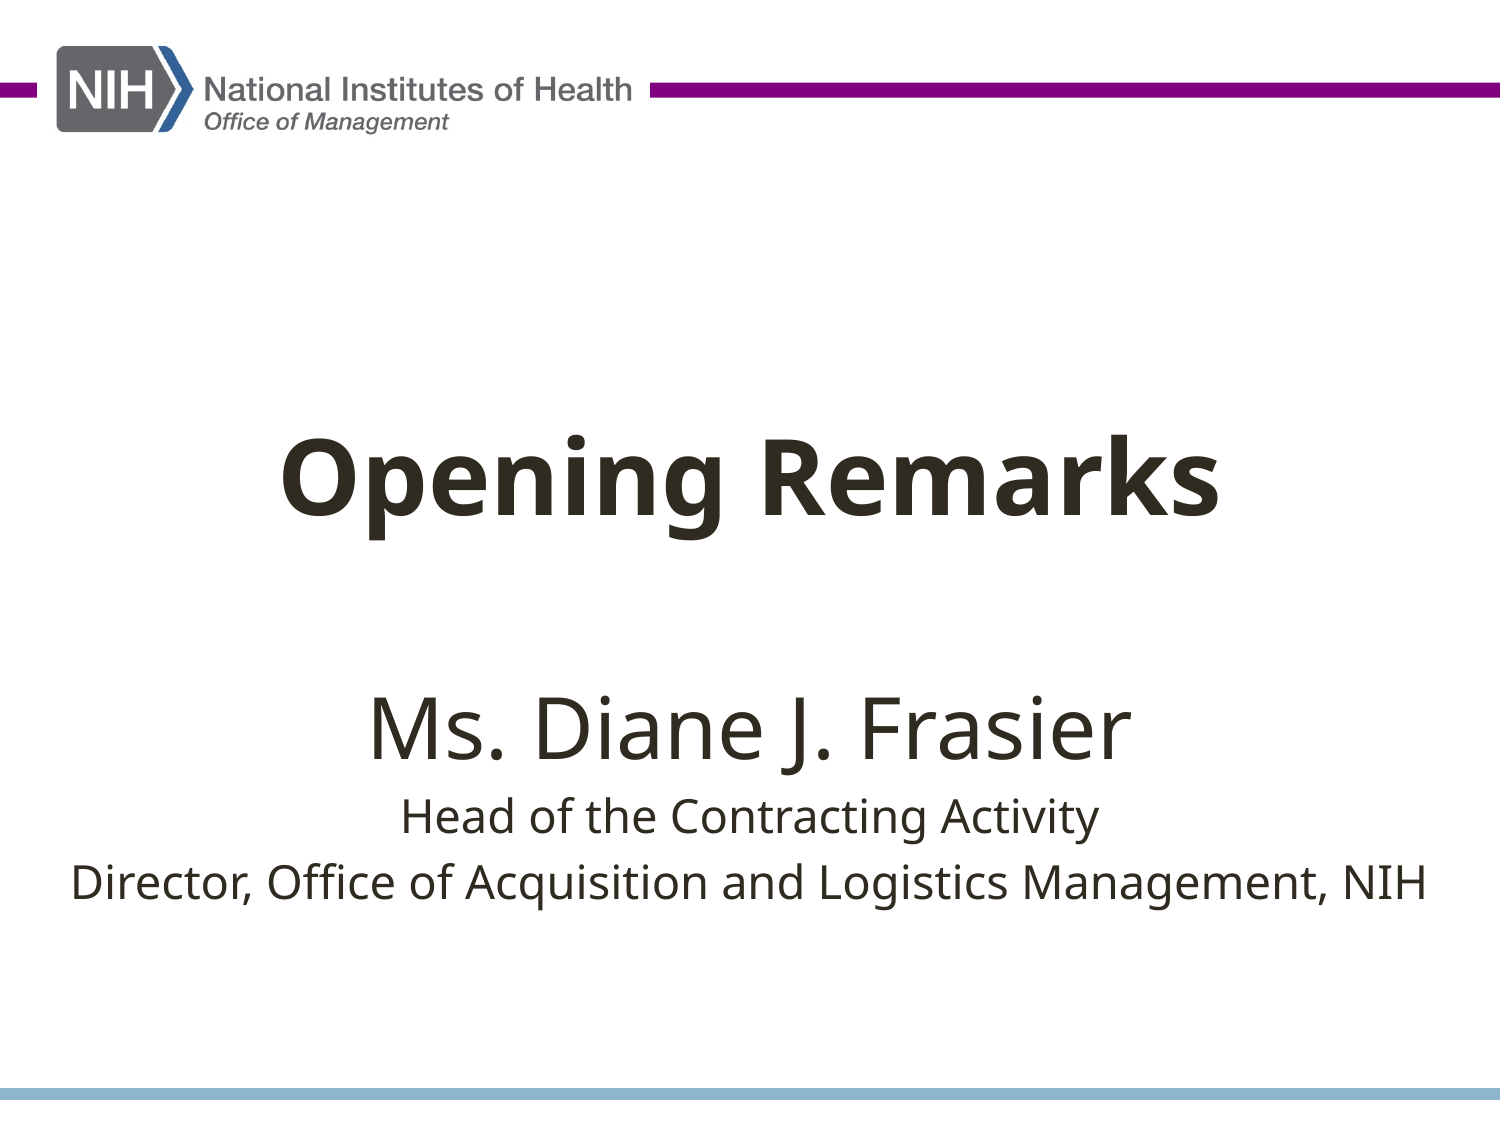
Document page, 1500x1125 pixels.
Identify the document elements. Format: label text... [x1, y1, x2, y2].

list Opening Remarks Ms. Diane J. Frasier Head of the Contracting Activity Director, Office of Acquisition and Logistics Management, NIH [37, 200, 1463, 1050]
picture [37, 13, 650, 167]
